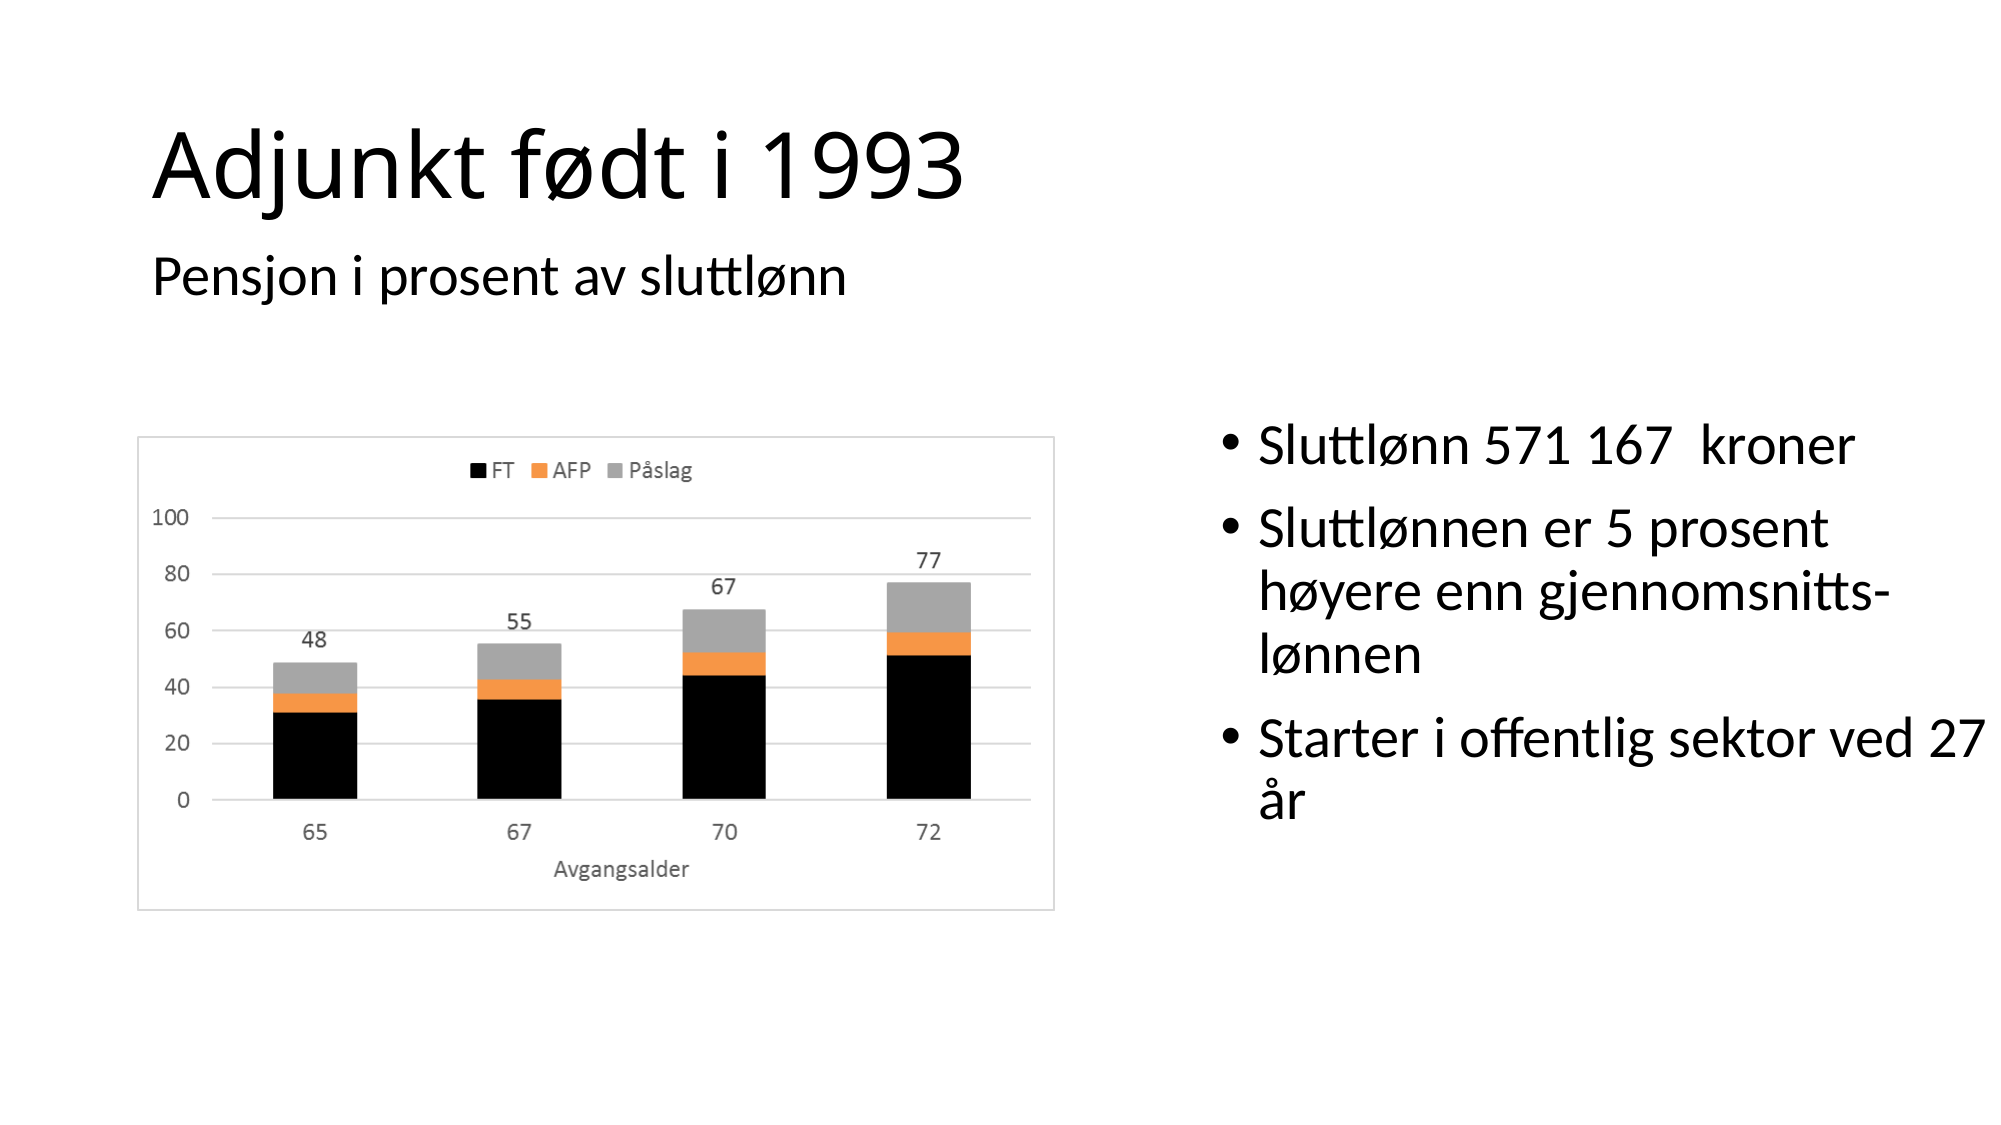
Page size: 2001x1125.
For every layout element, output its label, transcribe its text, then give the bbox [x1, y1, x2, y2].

list Sluttlønn 571 167 kroner Sluttlønnen er 5 prosent høyere enn gjennomsnitts-lønnen Starter i offentlig sektor ved 27 år [1205, 315, 2000, 1030]
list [137, 436, 1055, 911]
text_box Pensjon i prosent av sluttlønn [137, 229, 973, 315]
title Adjunkt født i 1993 [137, 59, 1863, 278]
